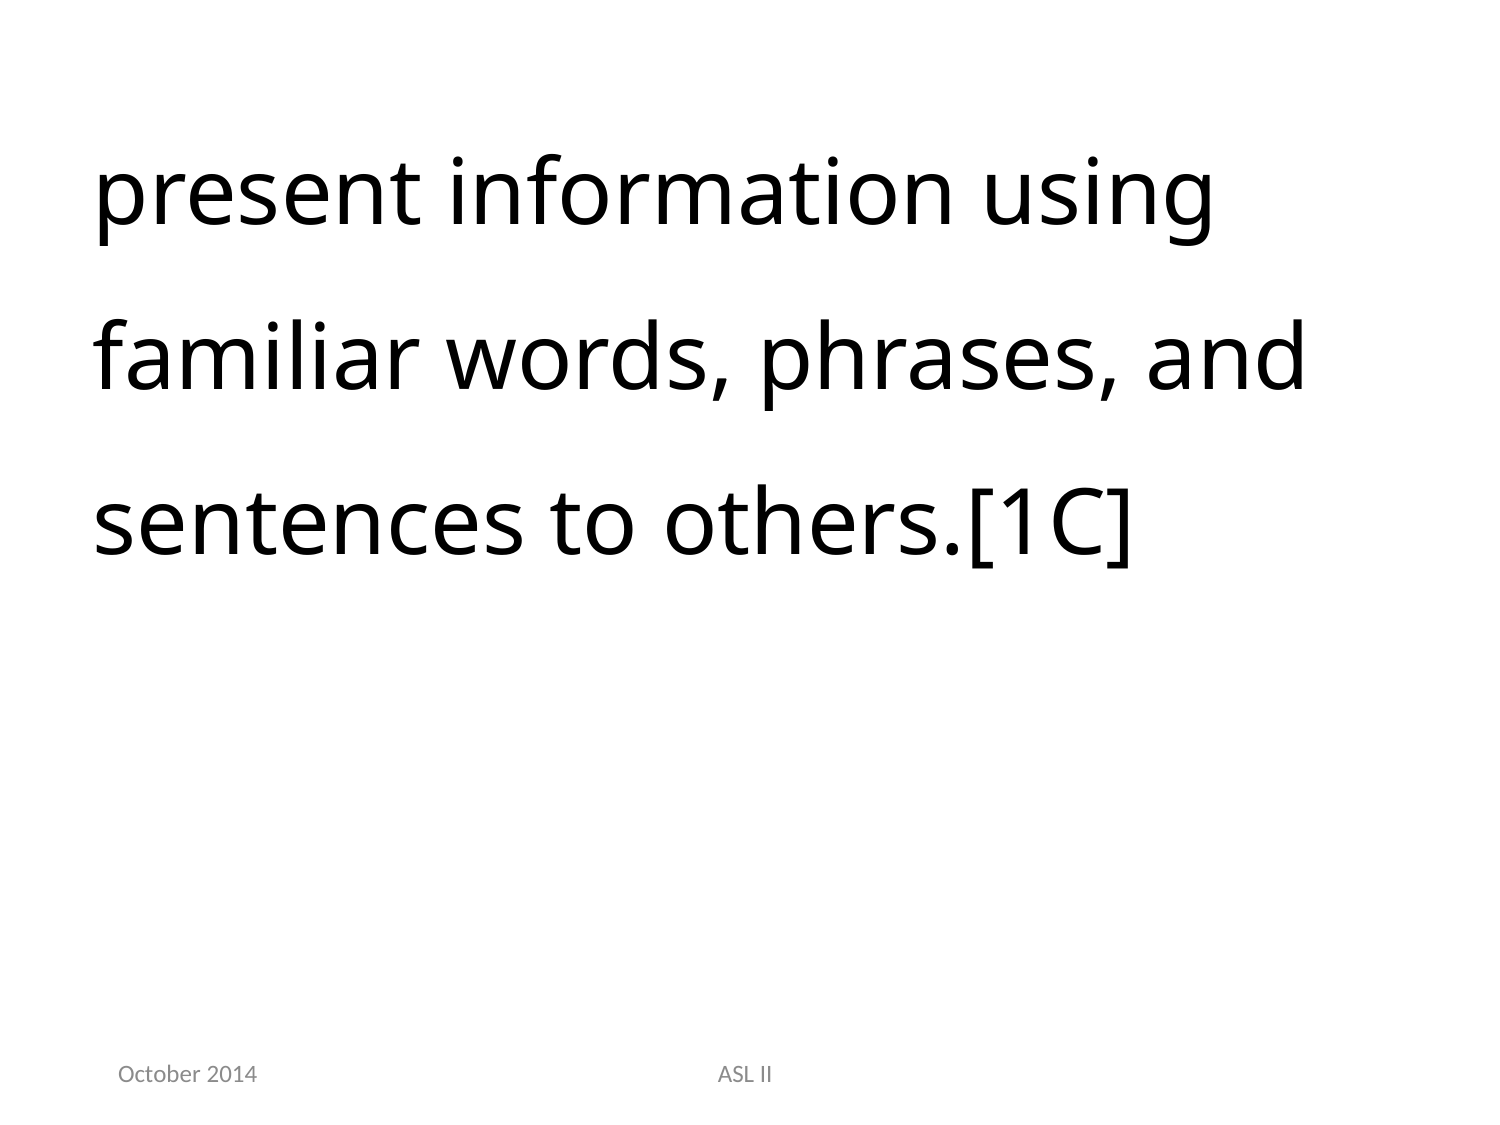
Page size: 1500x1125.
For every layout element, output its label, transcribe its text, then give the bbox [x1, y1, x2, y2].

footer ASL II [492, 1042, 999, 1103]
subtitle present information using familiar words, phrases, and sentences to others.[1C] [78, 70, 1429, 1014]
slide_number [103, 1042, 441, 1103]
